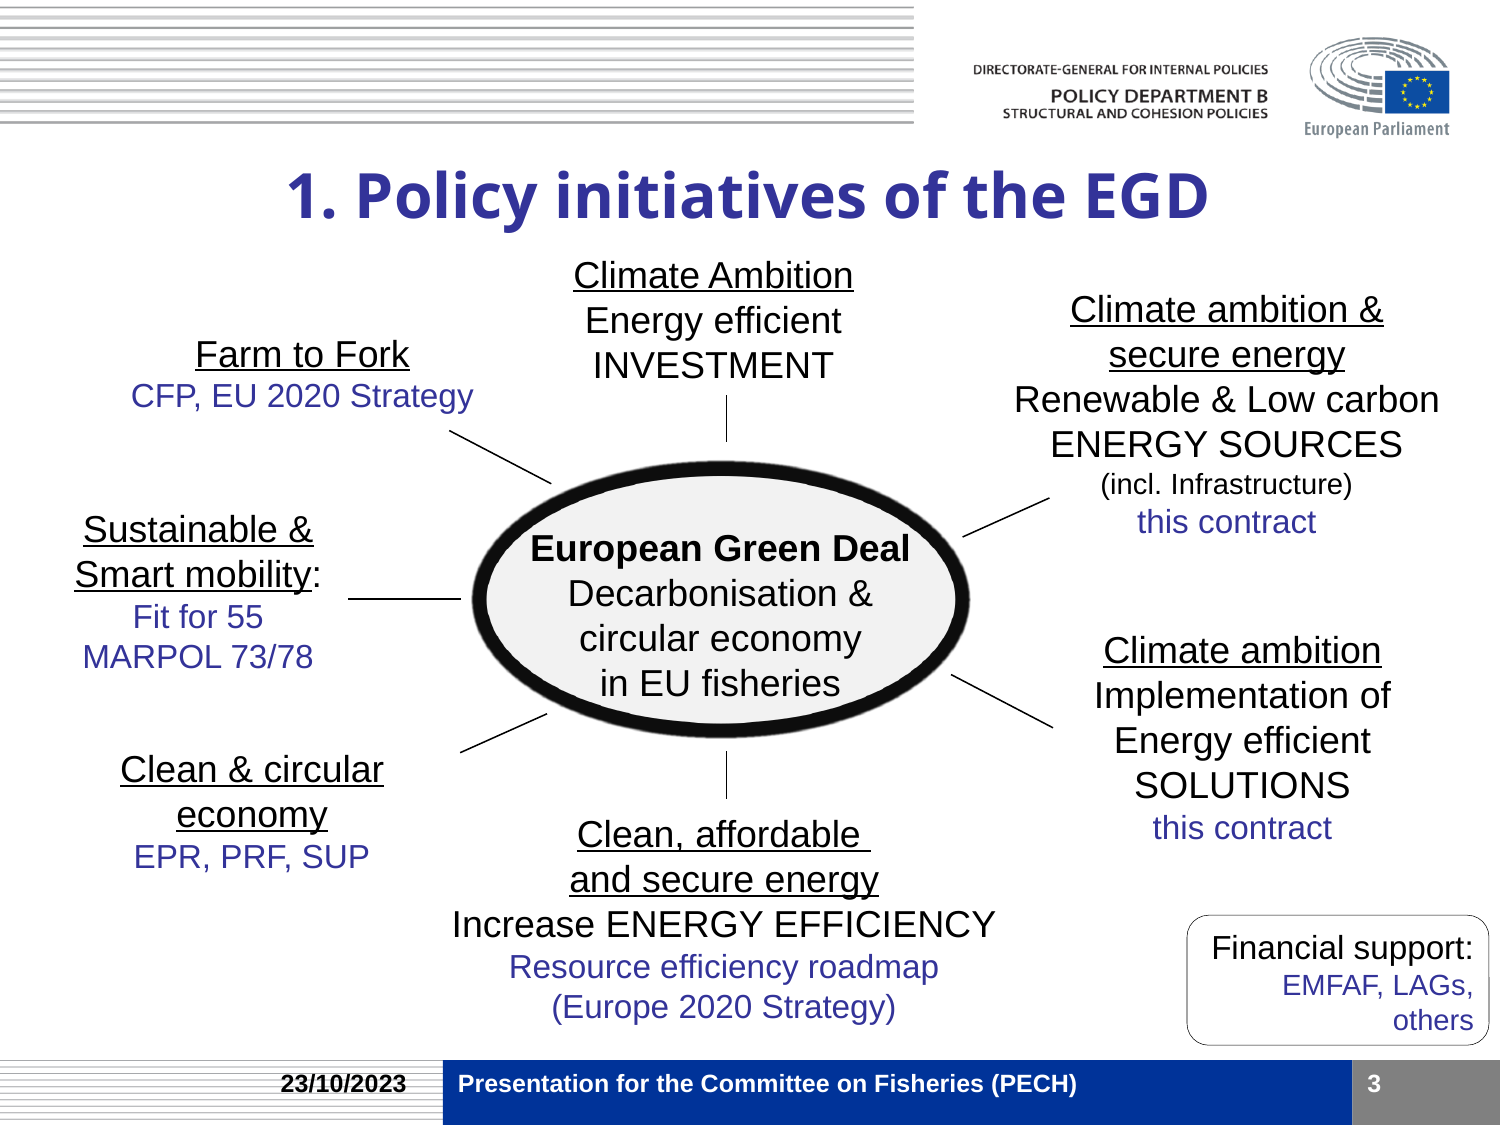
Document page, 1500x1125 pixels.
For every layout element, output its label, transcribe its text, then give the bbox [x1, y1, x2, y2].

picture [432, 1059, 442, 1125]
text_box Sustainable & Smart mobility: Fit for 55 MARPOL 73/78 [0, 497, 413, 683]
text_box Climate ambition Implementation of Energy efficient SOLUTIONS this contract [1028, 618, 1457, 899]
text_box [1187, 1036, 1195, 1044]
picture [0, 1059, 265, 1125]
text_box [951, 564, 962, 635]
text_box Climate ambition & secure energy Renewable & Low carbon ENERGY SOURCES (incl. Infrastructure) this contract [972, 277, 1482, 548]
text_box Clean, affordable and secure energy Increase ENERGY EFFICIENCY Resource efficiency roadmap (Europe 2020 Strategy) [431, 802, 1017, 1033]
text_box Climate Ambition Energy efficient INVESTMENT [483, 243, 944, 394]
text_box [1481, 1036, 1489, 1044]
slide_number 3 [1352, 1059, 1500, 1125]
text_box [950, 674, 1054, 729]
picture [1273, 5, 1481, 170]
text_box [448, 430, 552, 484]
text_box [459, 713, 548, 753]
text_box [480, 565, 490, 634]
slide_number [265, 1059, 432, 1125]
text_box [1184, 913, 1492, 1048]
text_box Farm to Fork CFP, EU 2020 Strategy [88, 322, 517, 422]
picture [0, 5, 916, 138]
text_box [962, 497, 1050, 538]
text_box [538, 469, 904, 516]
text_box [604, 712, 838, 730]
footer Presentation for the Committee on Fisheries (PECH) [442, 1059, 1352, 1125]
picture [960, 54, 1270, 130]
text_box European Green Deal Decarbonisation & circular economy in EU fisheries [490, 516, 951, 712]
title 1. Policy initiatives of the EGD [73, 149, 1424, 279]
text_box Clean & circular economy EPR, PRF, SUP [20, 737, 485, 883]
